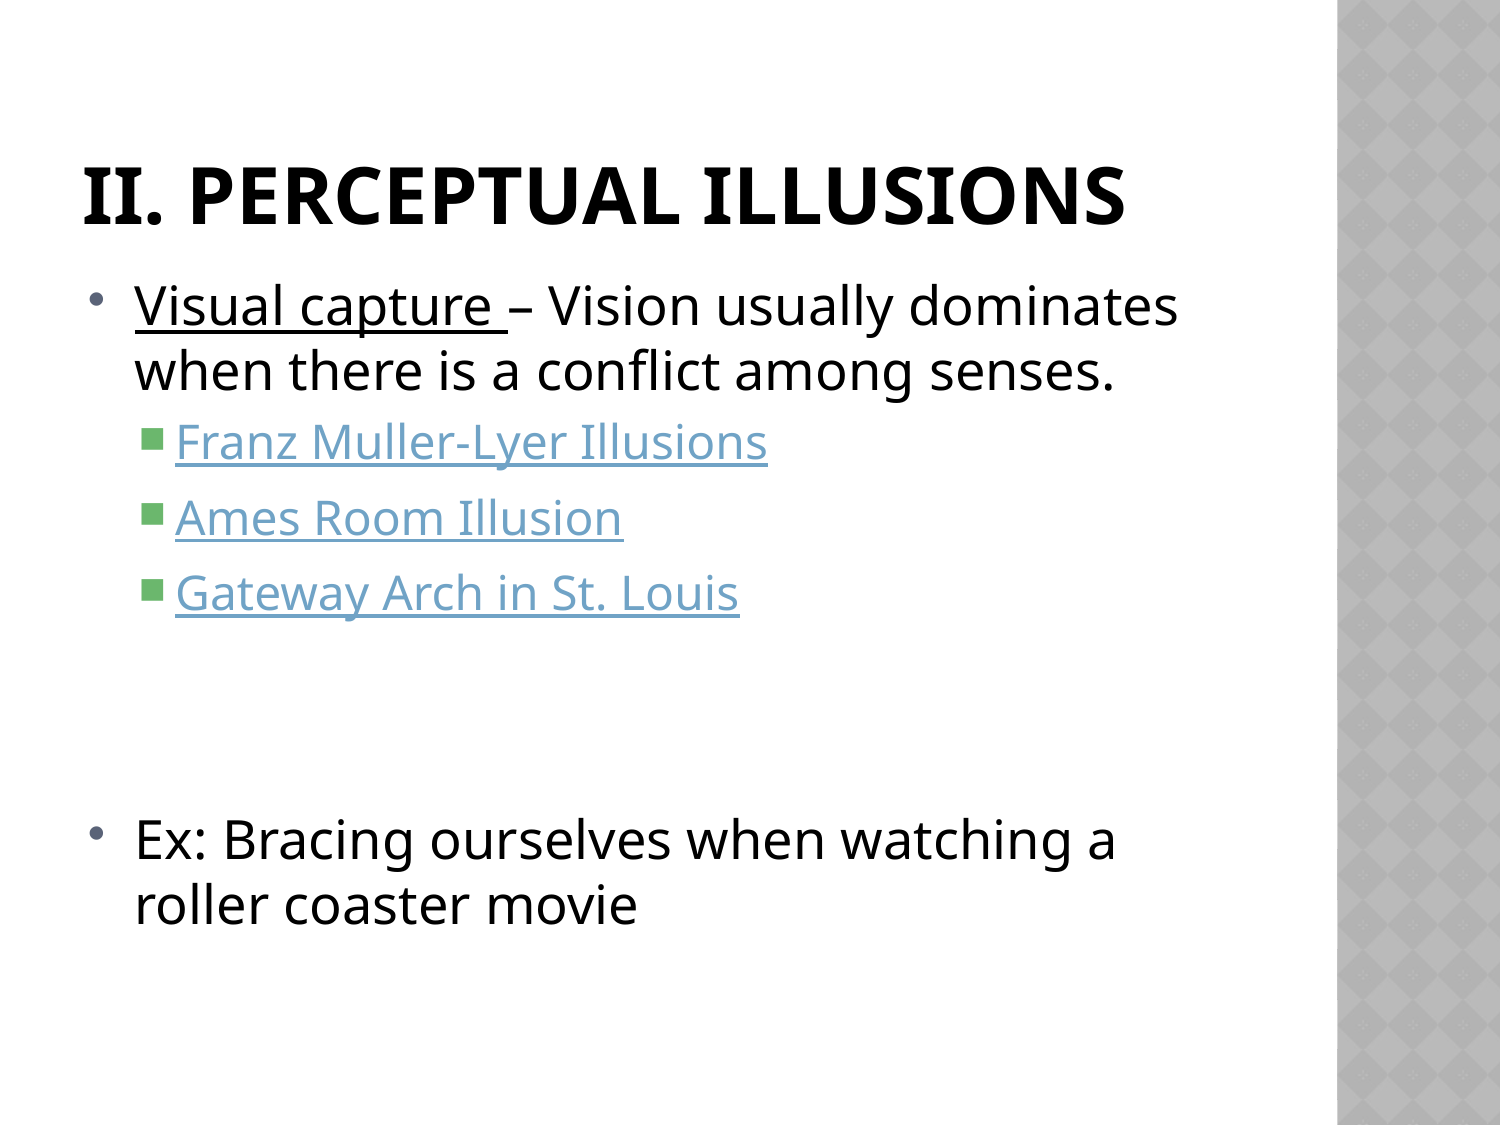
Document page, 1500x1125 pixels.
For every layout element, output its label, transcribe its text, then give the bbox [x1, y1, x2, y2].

list Visual capture – Vision usually dominates when there is a conflict among senses. Franz Muller-Lyer Illusions Ames Room Illusion Gateway Arch in St. Louis Ex: Bracing ourselves when watching a roller coaster movie [75, 264, 1263, 1059]
title II. Perceptual illusions [75, 52, 1263, 240]
